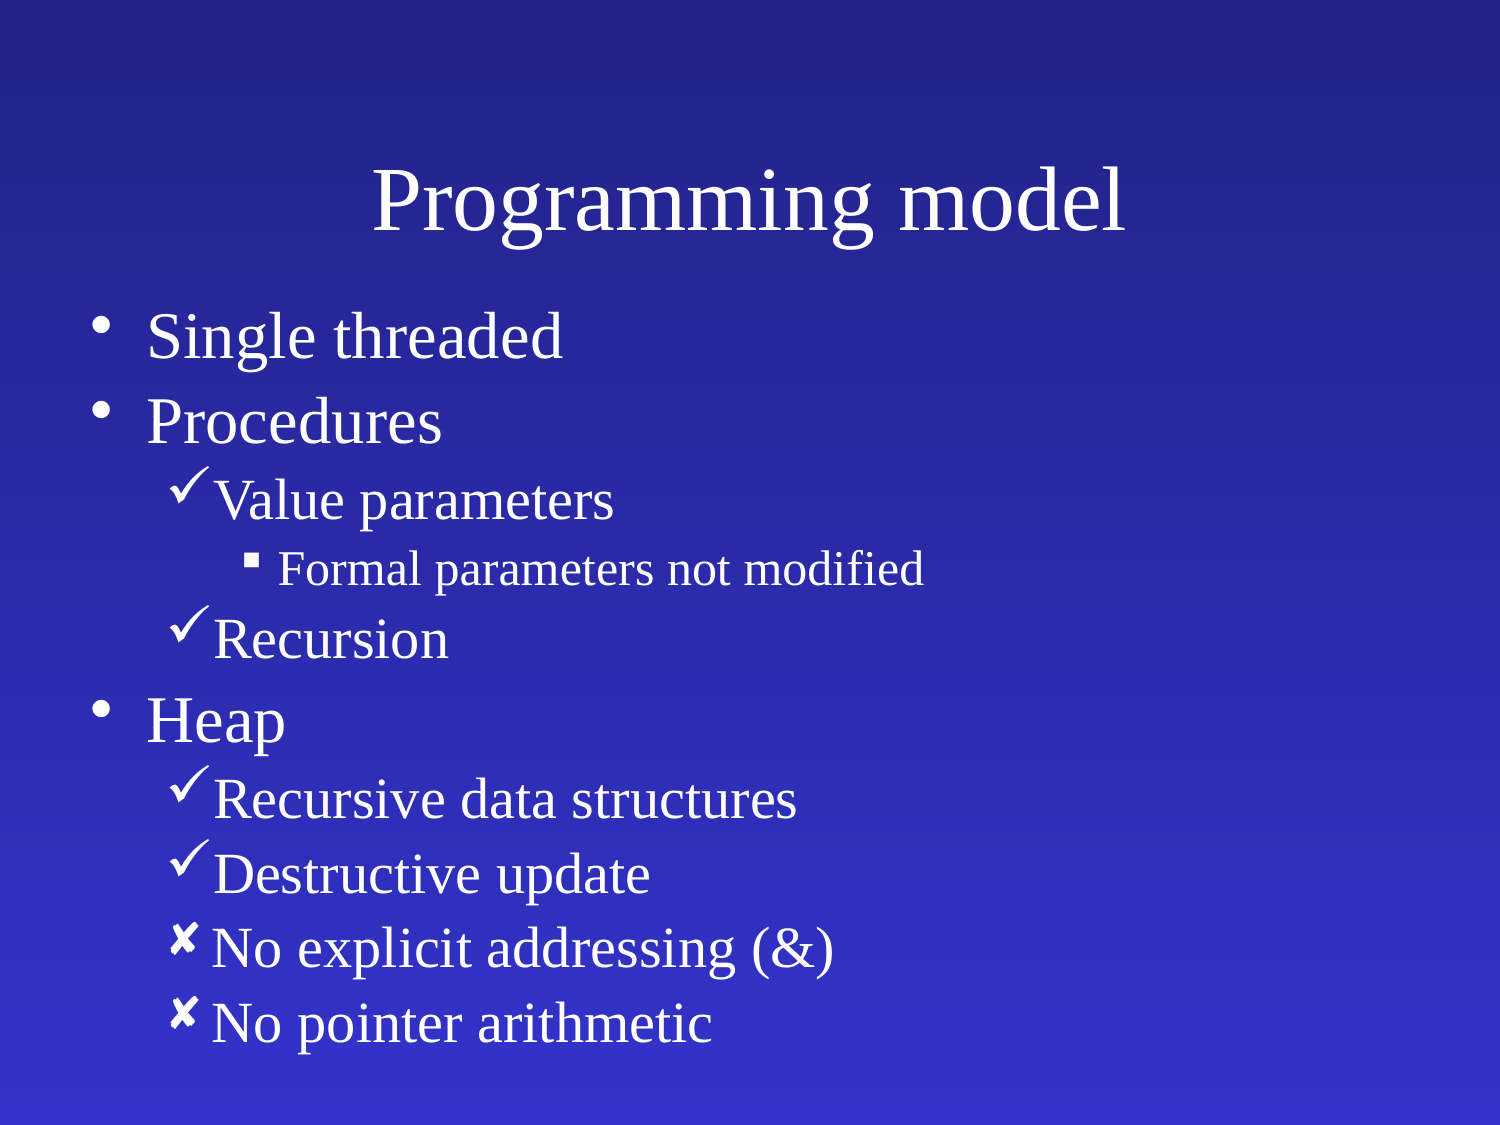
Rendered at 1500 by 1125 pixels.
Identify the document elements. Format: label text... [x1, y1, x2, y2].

title Programming model [112, 99, 1388, 288]
list Single threaded Procedures Value parameters Formal parameters not modified Recursion Heap Recursive data structures Destructive update No explicit addressing (&) No pointer arithmetic [74, 292, 1433, 1113]
